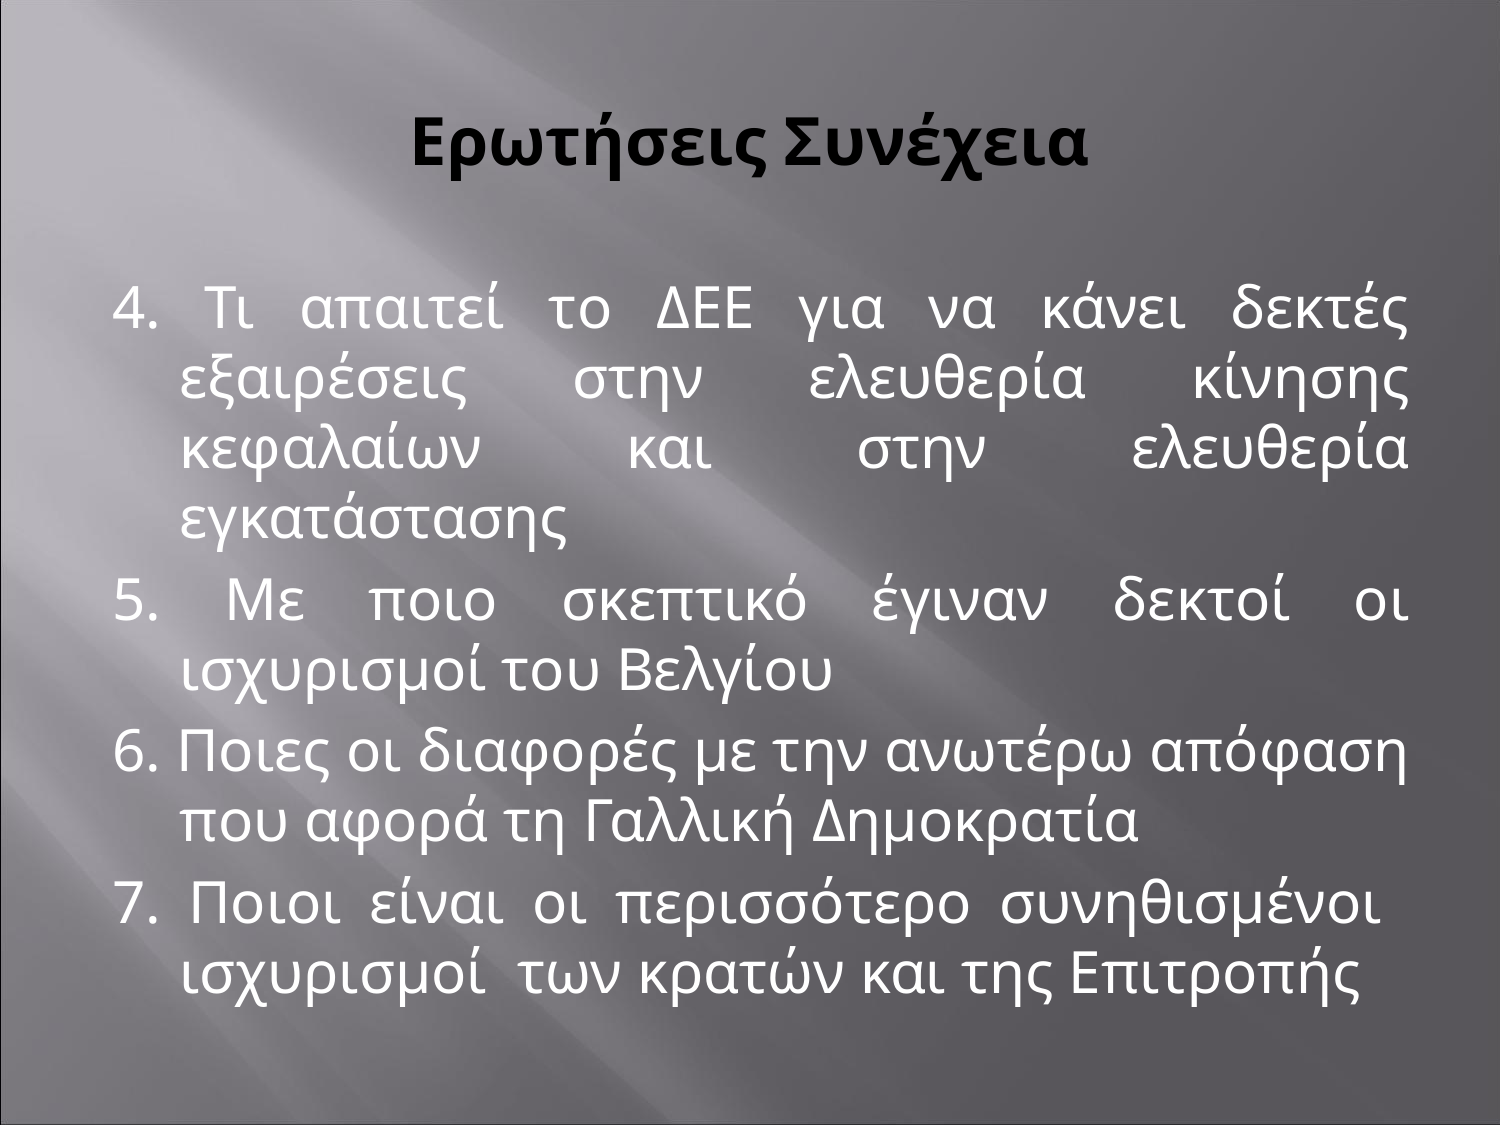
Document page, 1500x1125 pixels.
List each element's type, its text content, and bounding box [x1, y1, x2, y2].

title Ερωτήσεις Συνέχεια [75, 45, 1425, 233]
list 4. Τι απαιτεί το ΔΕΕ για να κάνει δεκτές εξαιρέσεις στην ελευθερία κίνησης κεφαλαίων και στην ελευθερία εγκατάστασης 5. Με ποιο σκεπτικό έγιναν δεκτοί οι ισχυρισμοί του Βελγίου 6. Ποιες οι διαφορές με την ανωτέρω απόφαση που αφορά τη Γαλλική Δημοκρατία 7. Ποιοι είναι οι περισσότερο συνηθισμένοι ισχυρισμοί των κρατών και της Επιτροπής [75, 262, 1425, 1035]
picture [0, 0, 1500, 1125]
